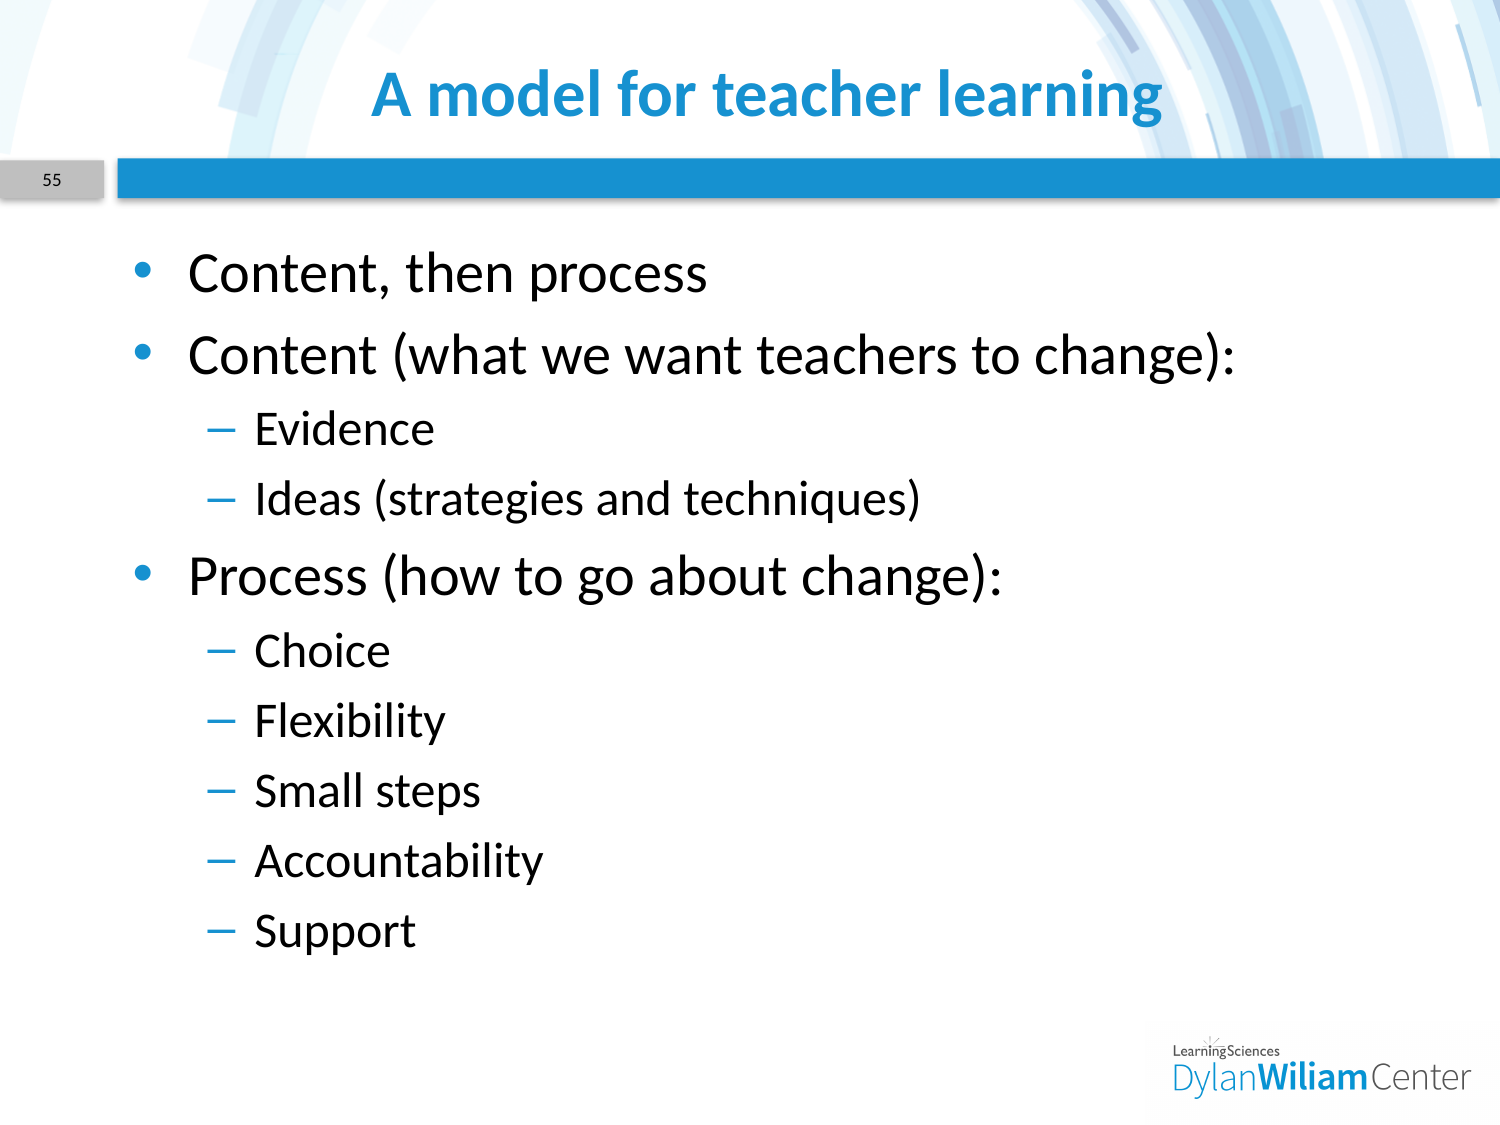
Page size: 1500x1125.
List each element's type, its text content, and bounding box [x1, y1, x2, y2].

picture [0, 0, 1500, 159]
list Content, then process Content (what we want teachers to change): Evidence Ideas (strategies and techniques) Process (how to go about change): Choice Flexibility Small steps Accountability Support [117, 227, 1425, 1022]
slide_number 55 [0, 160, 105, 199]
picture [1145, 1021, 1500, 1125]
title A model for teacher learning [117, 38, 1418, 141]
